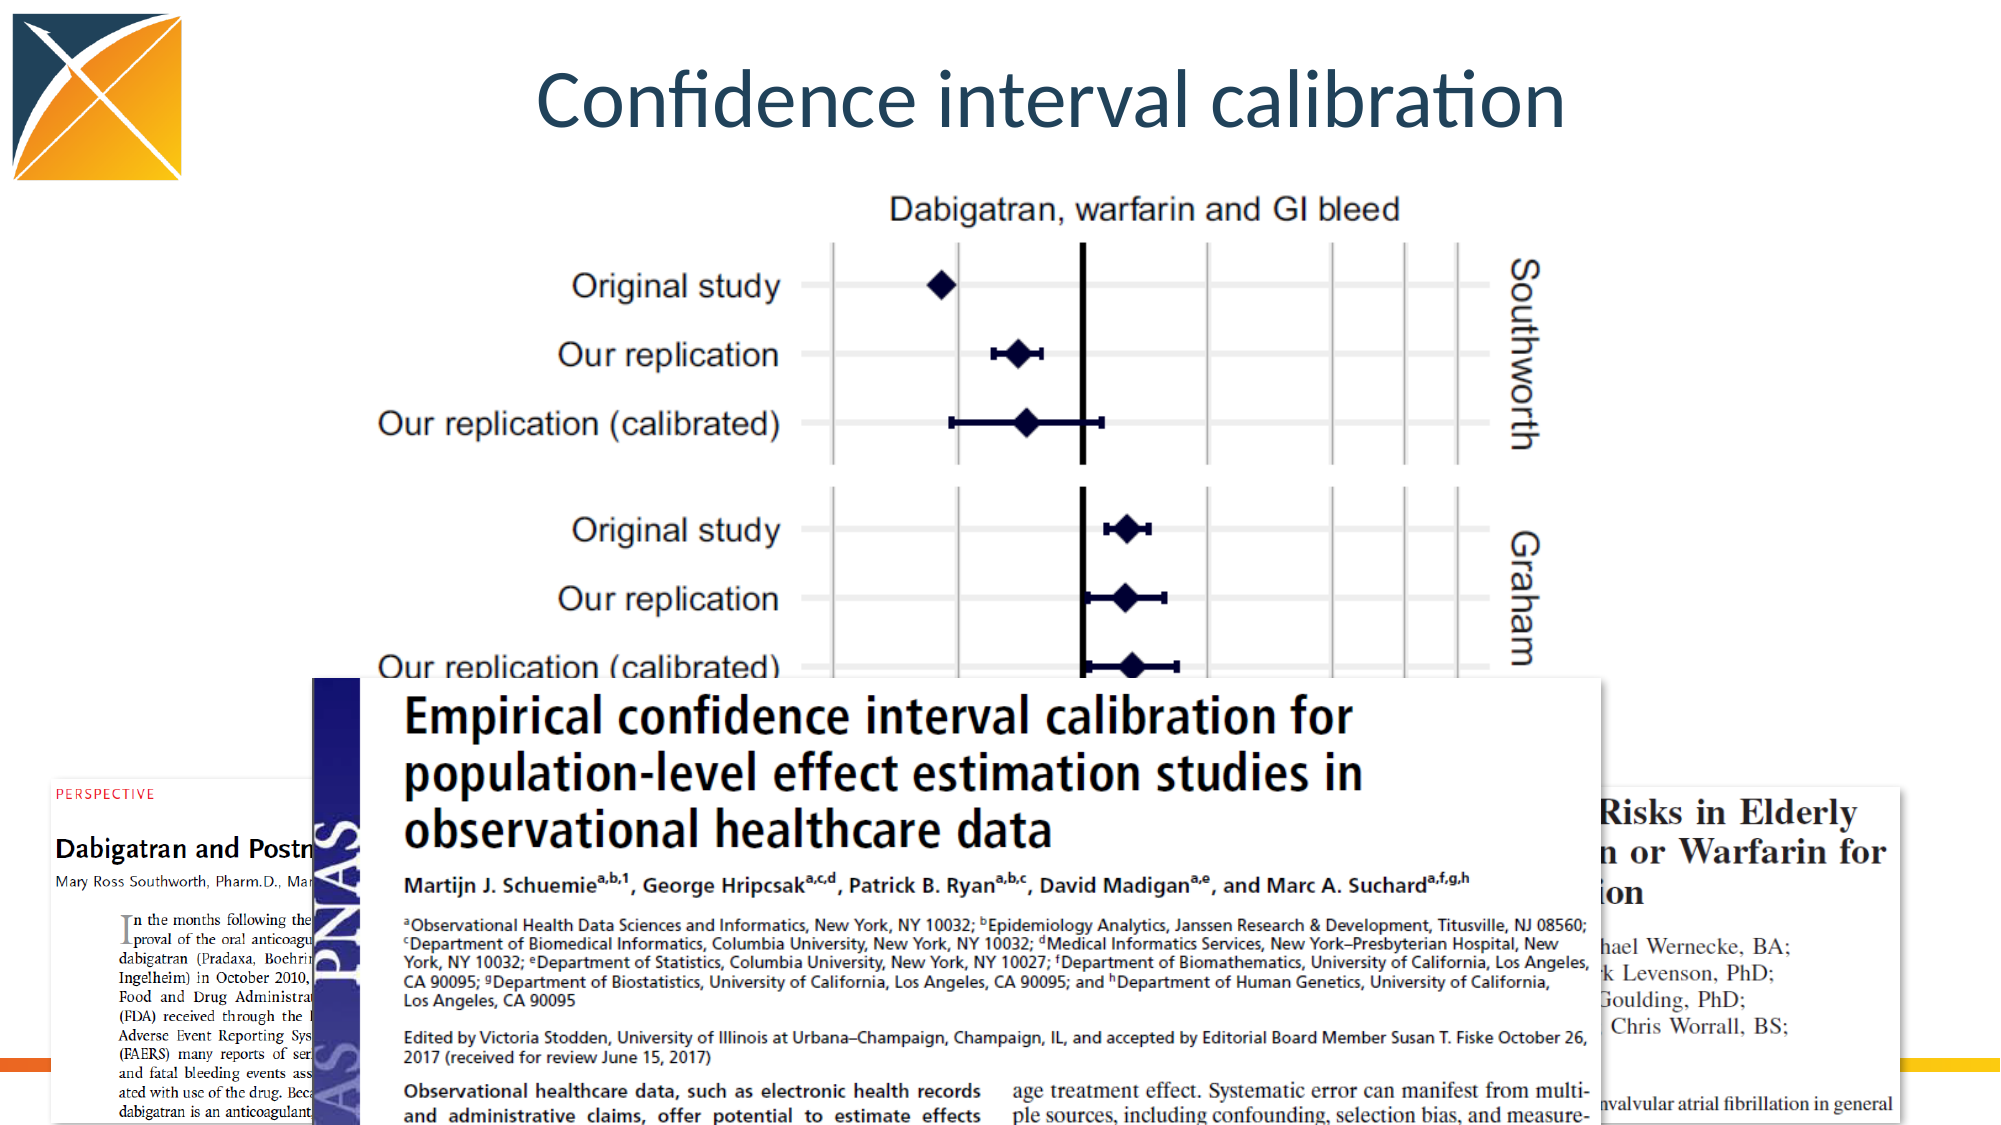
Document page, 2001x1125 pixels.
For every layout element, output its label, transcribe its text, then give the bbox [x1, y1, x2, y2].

picture [50, 174, 1900, 1125]
title Confidence interval calibration [205, 24, 1900, 163]
picture [0, 0, 206, 200]
